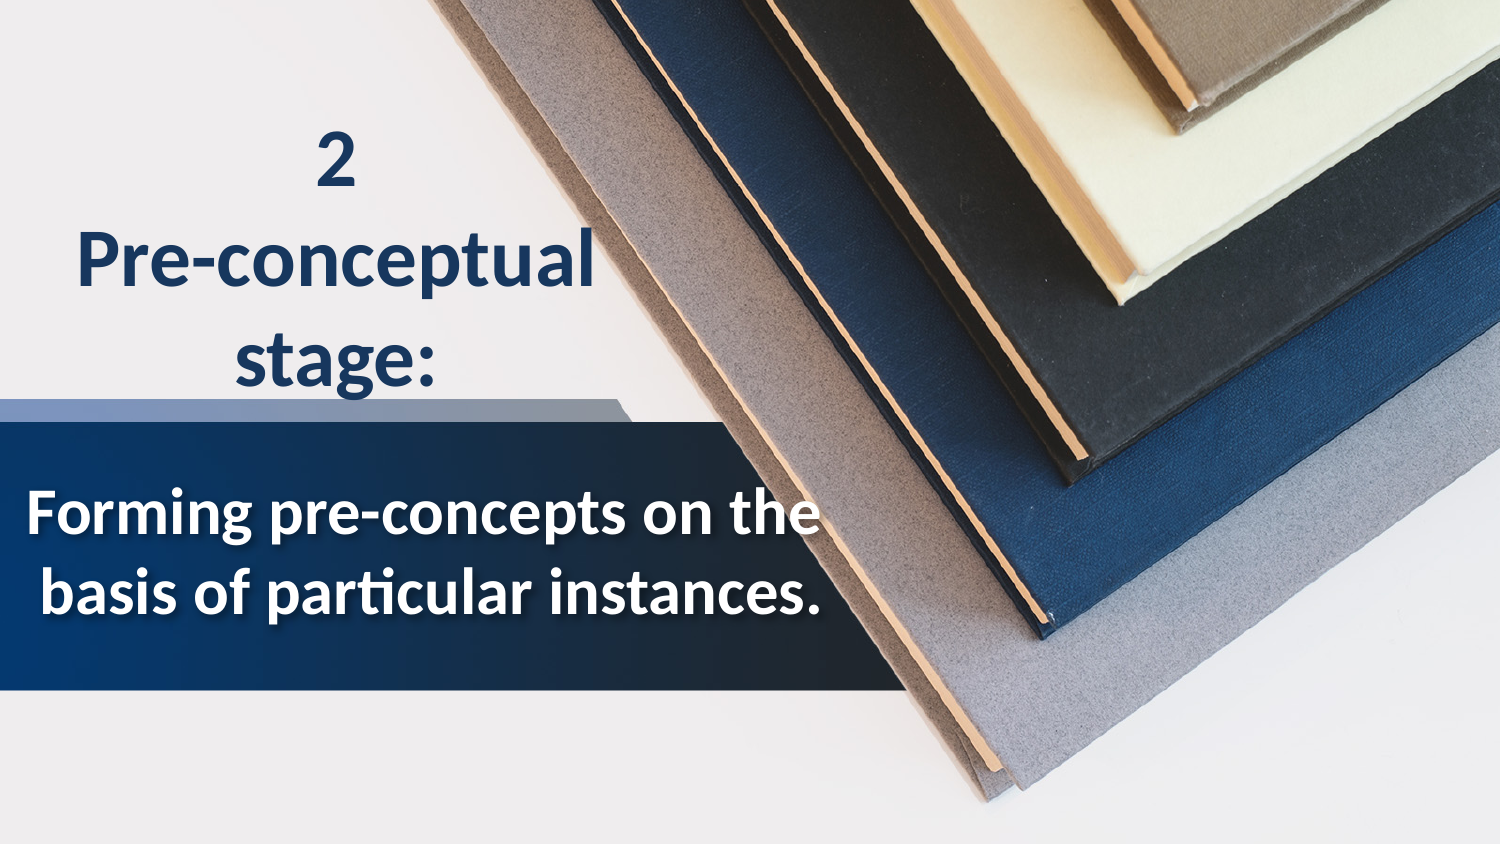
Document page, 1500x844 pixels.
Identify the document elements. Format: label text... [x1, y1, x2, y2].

text_box 2 Pre-conceptual stage: [48, 96, 625, 411]
title Forming pre-concepts on the basis of particular instances. [0, 446, 851, 649]
picture [0, 0, 1500, 844]
